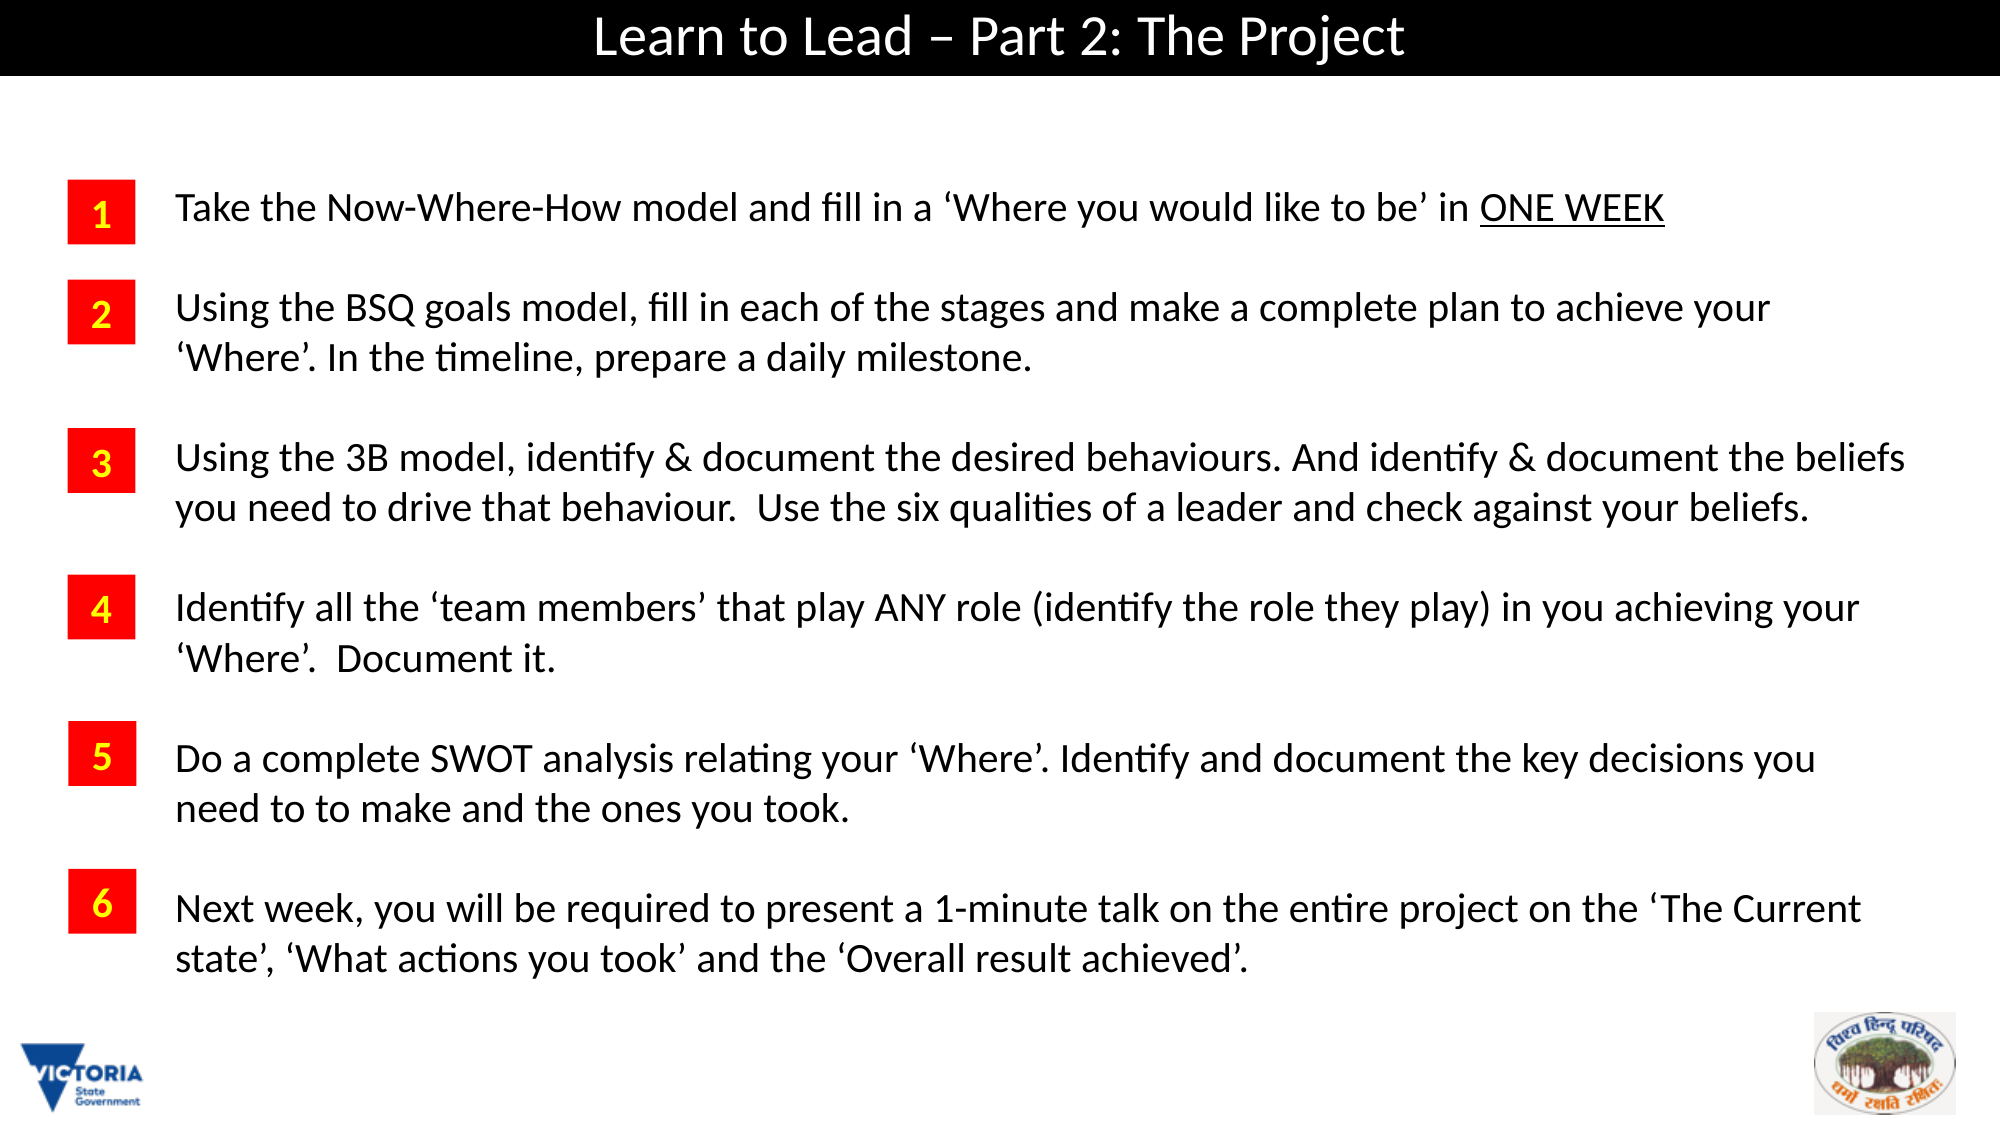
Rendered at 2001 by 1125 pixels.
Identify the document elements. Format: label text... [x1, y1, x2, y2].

text_box 5 [68, 721, 137, 786]
text_box 1 [67, 179, 136, 245]
text_box 2 [67, 279, 136, 345]
text_box 4 [67, 574, 136, 640]
text_box Learn to Lead – Part 2: The Project [0, 0, 2000, 76]
picture [1814, 1012, 1956, 1115]
text_box 6 [68, 868, 137, 934]
text_box 3 [67, 428, 136, 493]
text_box Take the Now-Where-How model and fill in a ‘Where you would like to be’ in ONE WEEK Using the BSQ goals model, fill in each of the stages and make a complete plan to achieve your ‘Where’. In the timeline, prepare a daily milestone. Using the 3B model, identify & document the desired behaviours. And identify & document the beliefs you need to drive that behaviour. Use the six qualities of a leader and check against your beliefs. Identify all the ‘team members’ that play ANY role (identify the role they play) in you achieving your ‘Where’. Document it. Do a complete SWOT analysis relating your ‘Where’. Identify and document the key decisions you need to to make and the ones you took. Next week, you will be required to present a 1-minute talk on the entire project on the ‘The Current state’, ‘What actions you took’ and the ‘Overall result achieved’. [76, 172, 1924, 988]
picture [18, 1042, 145, 1115]
